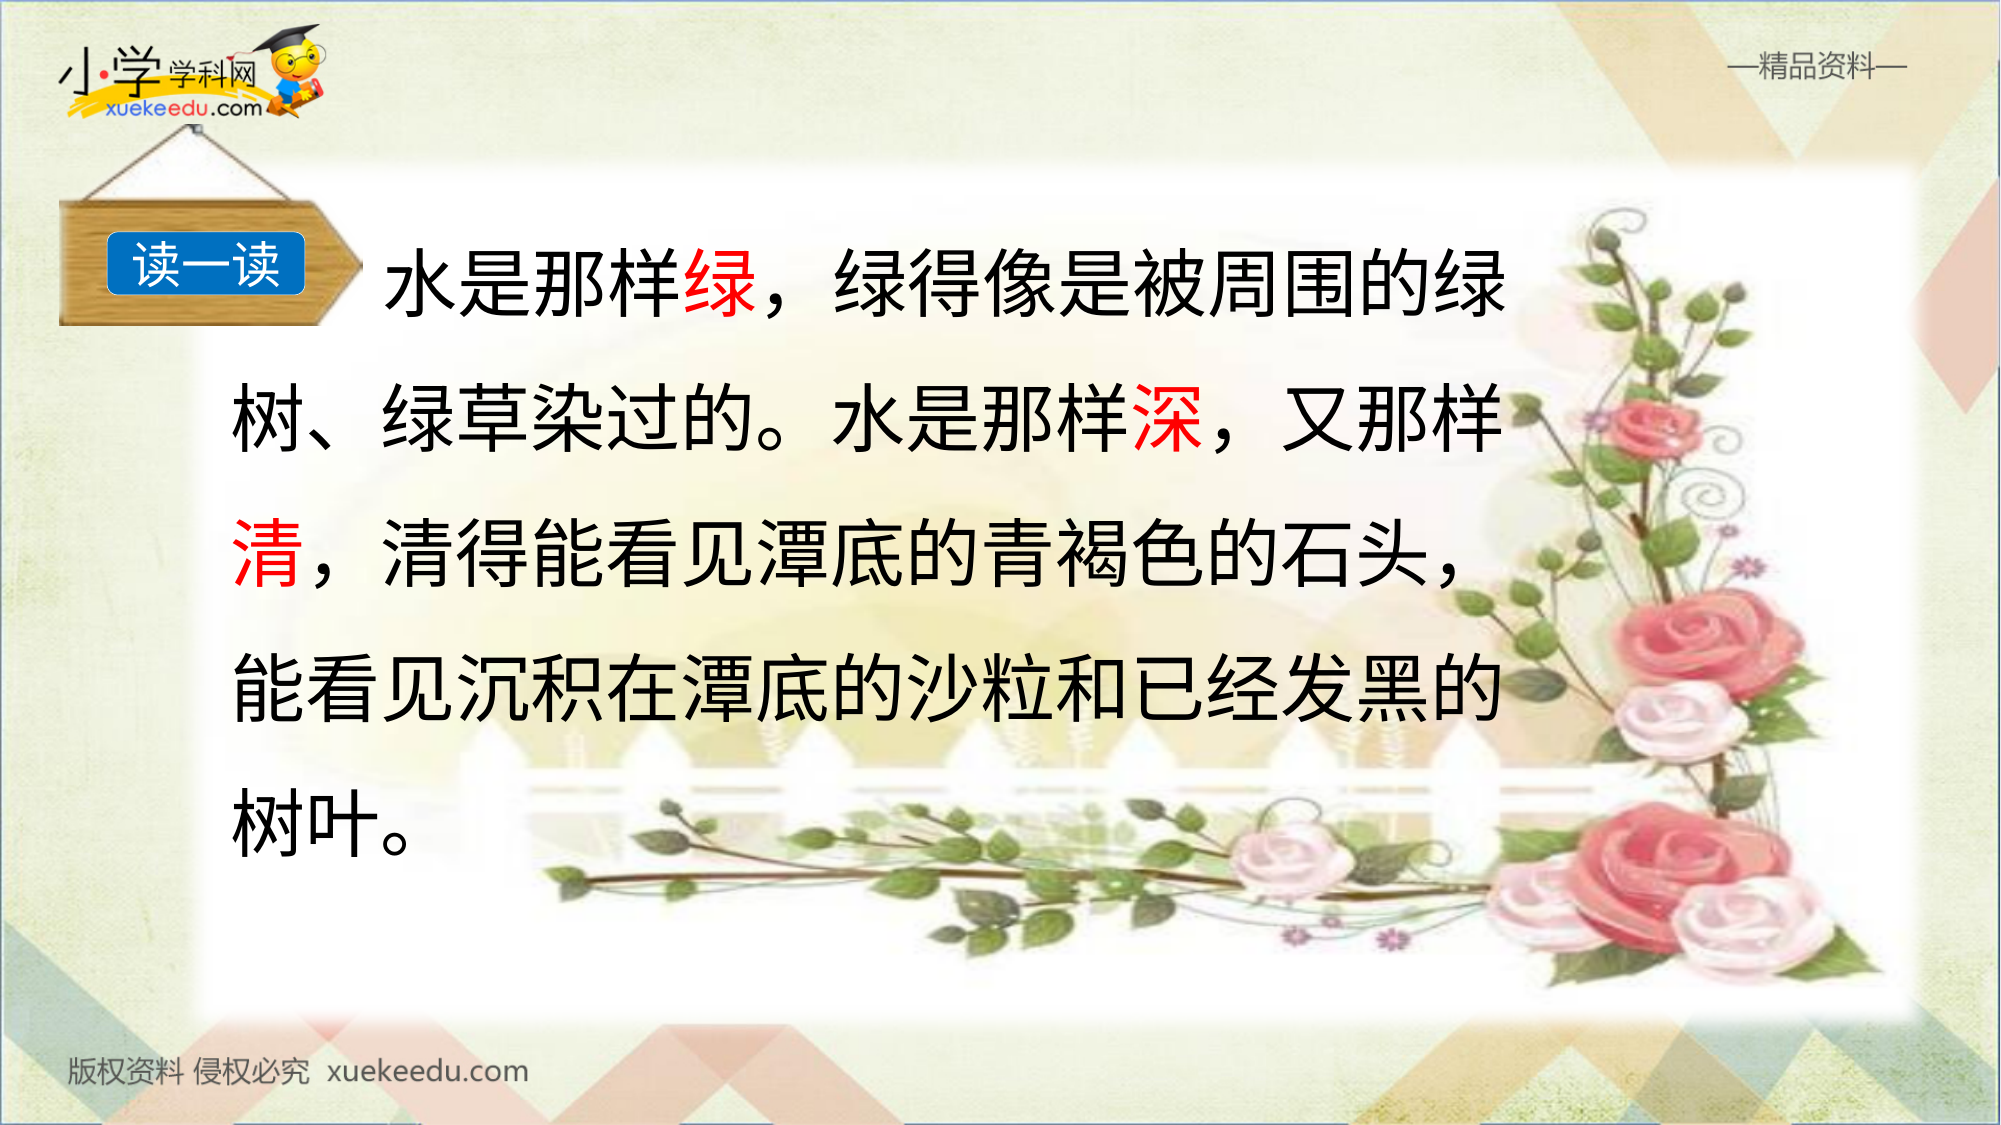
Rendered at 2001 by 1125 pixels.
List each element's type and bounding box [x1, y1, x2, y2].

list [177, 147, 1935, 1042]
picture [0, 0, 2001, 1125]
text_box [59, 124, 363, 326]
